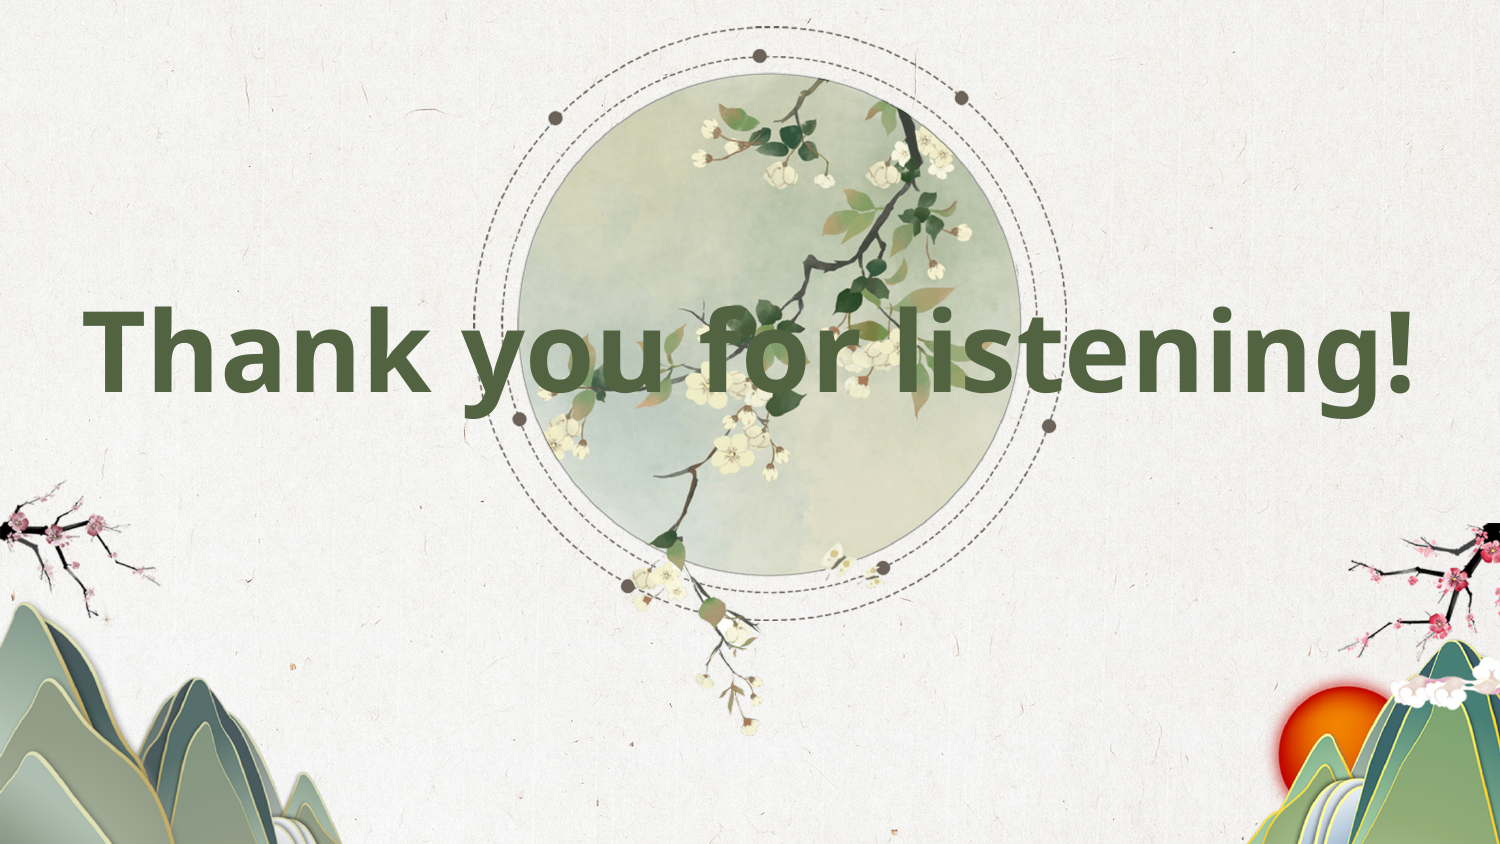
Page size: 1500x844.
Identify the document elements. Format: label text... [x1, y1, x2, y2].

text_box Thank you for listening! [70, 274, 473, 421]
picture [0, 0, 1500, 844]
text_box Thank you for listening! [1067, 274, 1430, 421]
